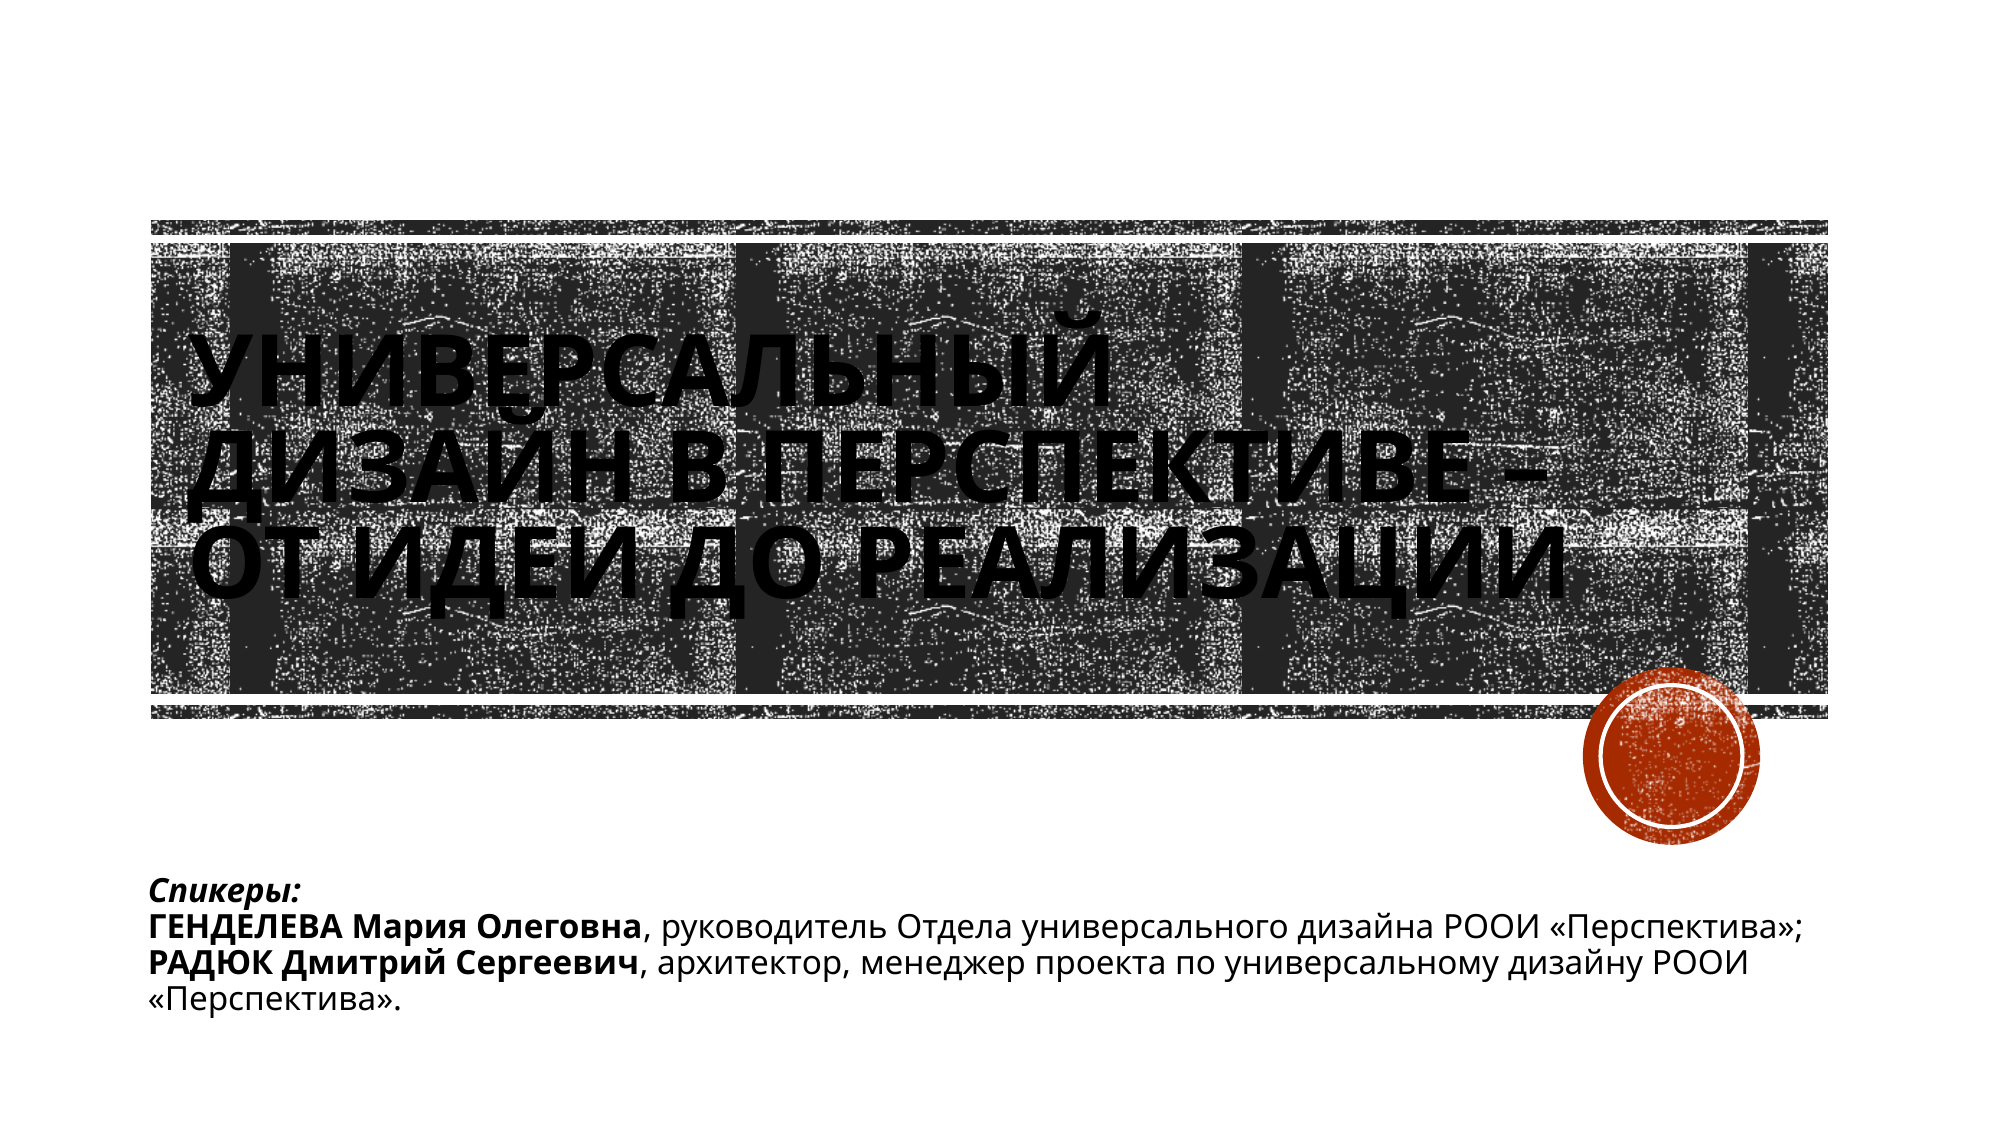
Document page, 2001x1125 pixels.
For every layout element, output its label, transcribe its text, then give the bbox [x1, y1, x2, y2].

title Универсальный дизайн в перспективе – От идеи до реализации [172, 214, 1808, 733]
subtitle Спикеры: ГЕНДЕЛЕВА Мария Олеговна, руководитель Отдела универсального дизайна РООИ «Перспектива»; РАДЮК Дмитрий Сергеевич, архитектор, менеджер проекта по универсальному дизайну РООИ «Перспектива». [132, 866, 1879, 1074]
